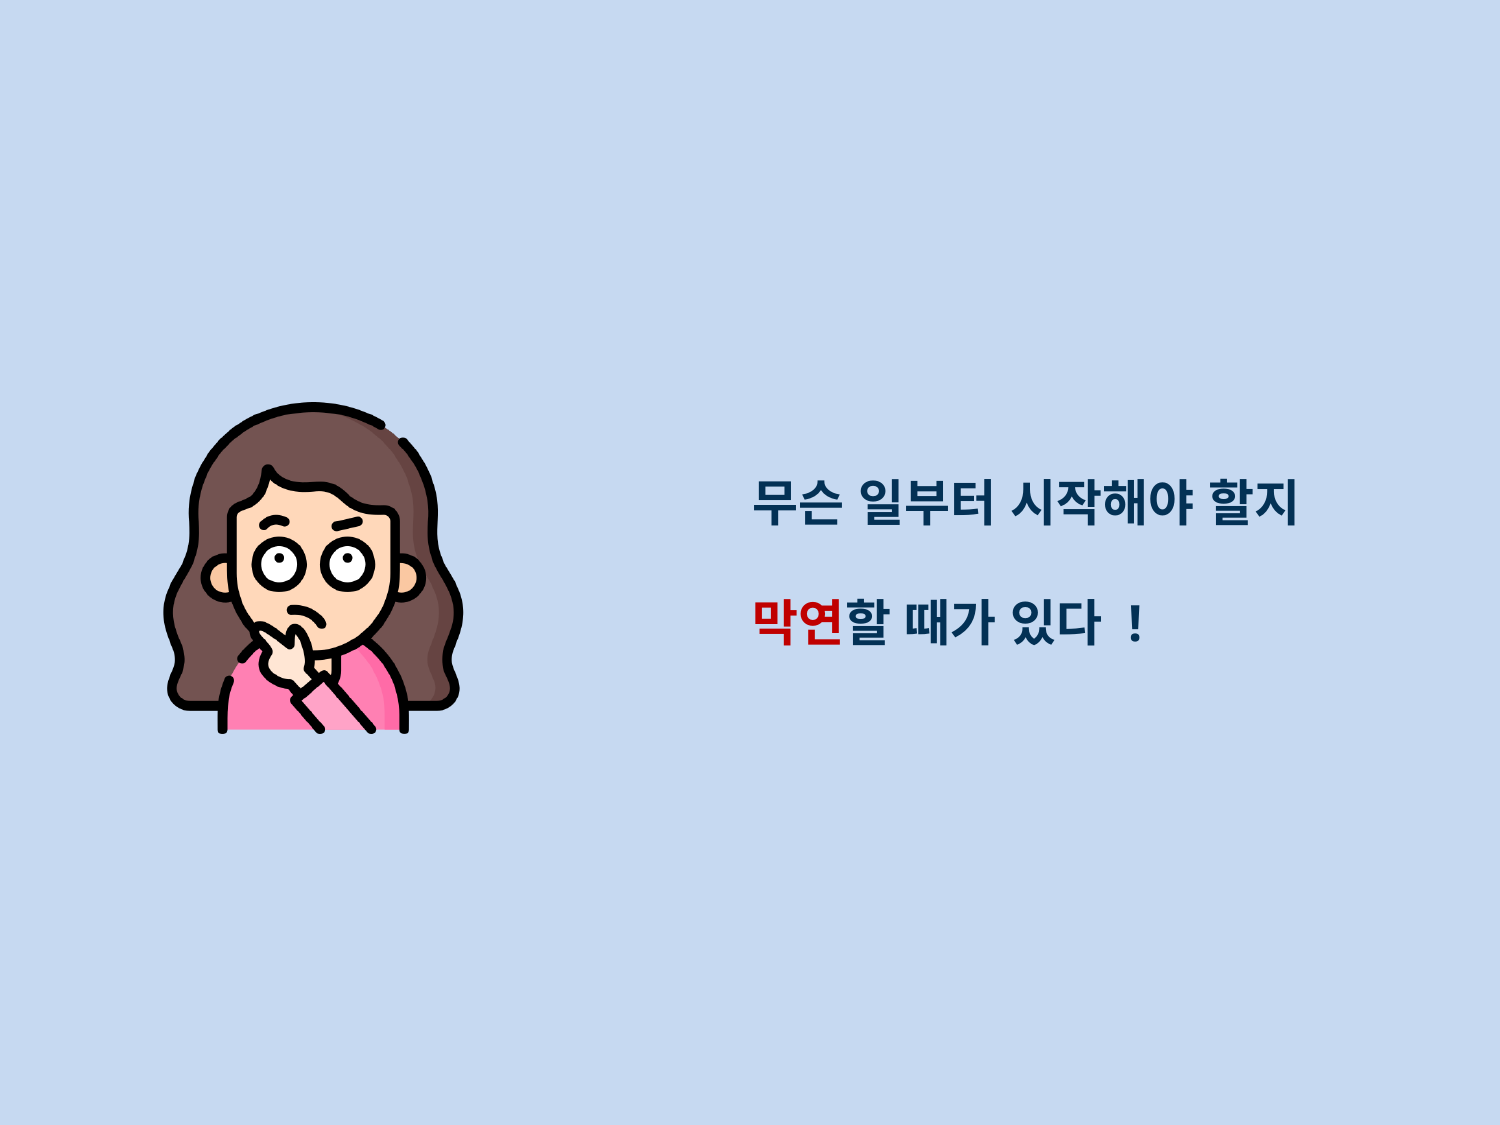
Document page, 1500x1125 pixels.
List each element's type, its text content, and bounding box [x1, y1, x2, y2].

text_box 무슨 일부터 시작해야 할지 막연할 때가 있다 ! [738, 463, 1376, 659]
picture [147, 402, 479, 735]
